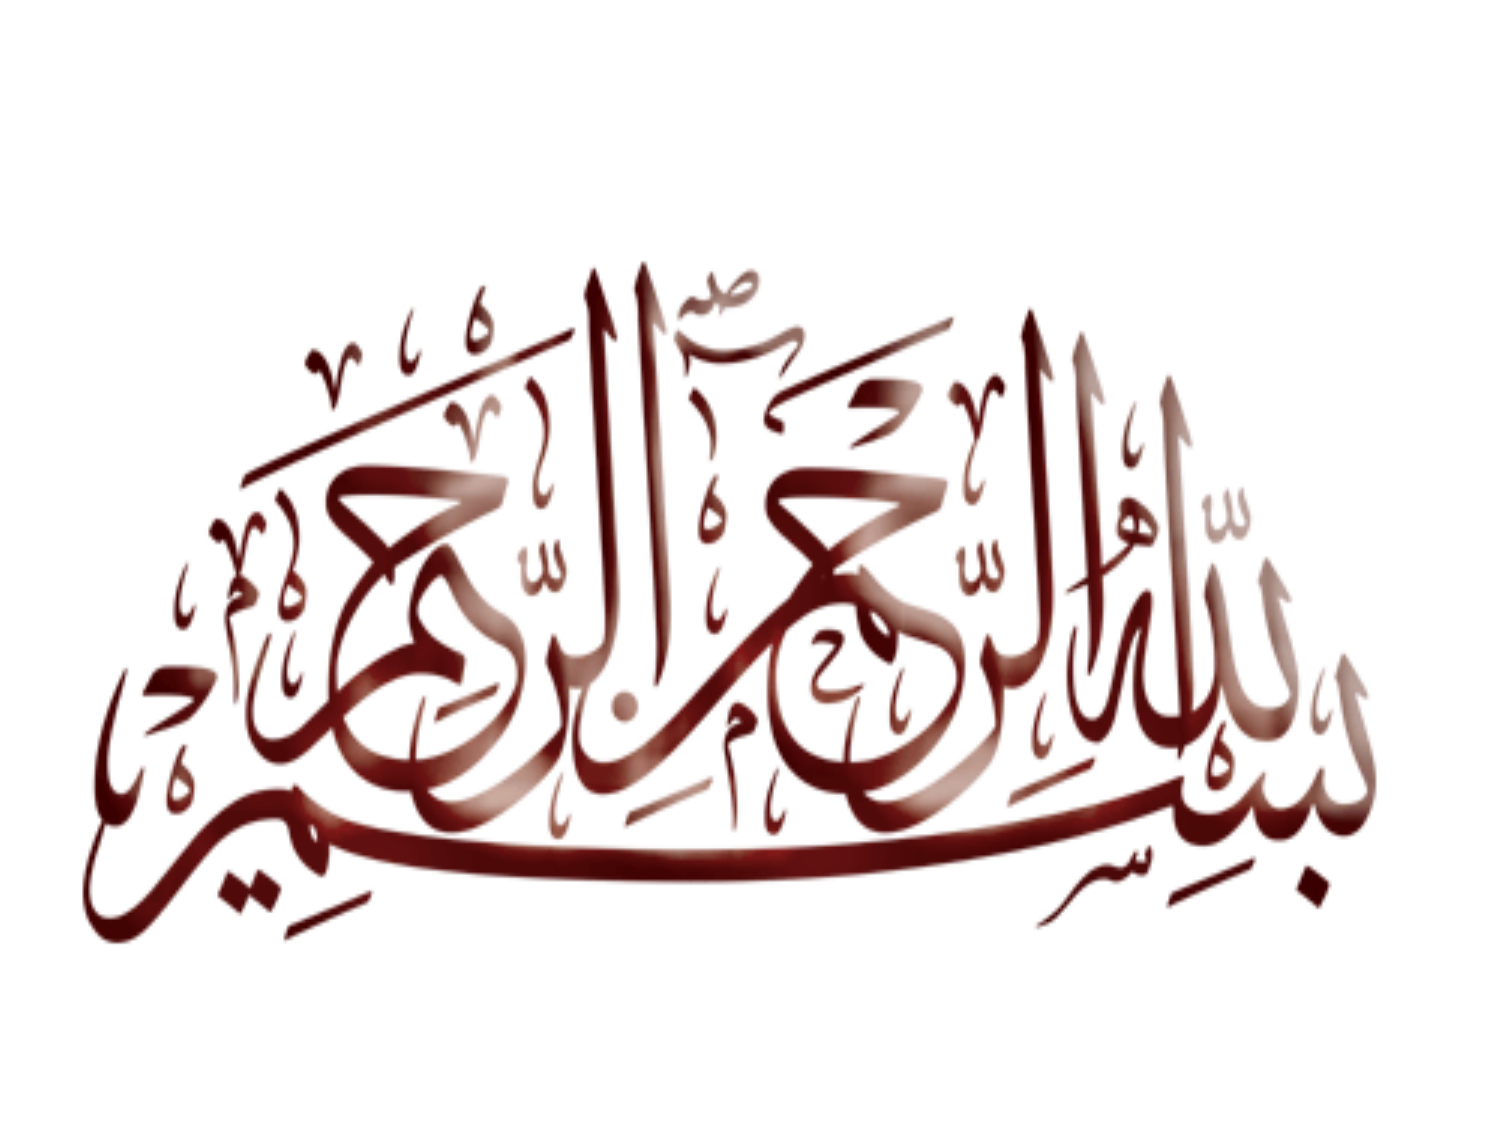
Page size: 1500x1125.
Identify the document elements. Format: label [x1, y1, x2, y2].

list [0, 0, 1500, 1125]
